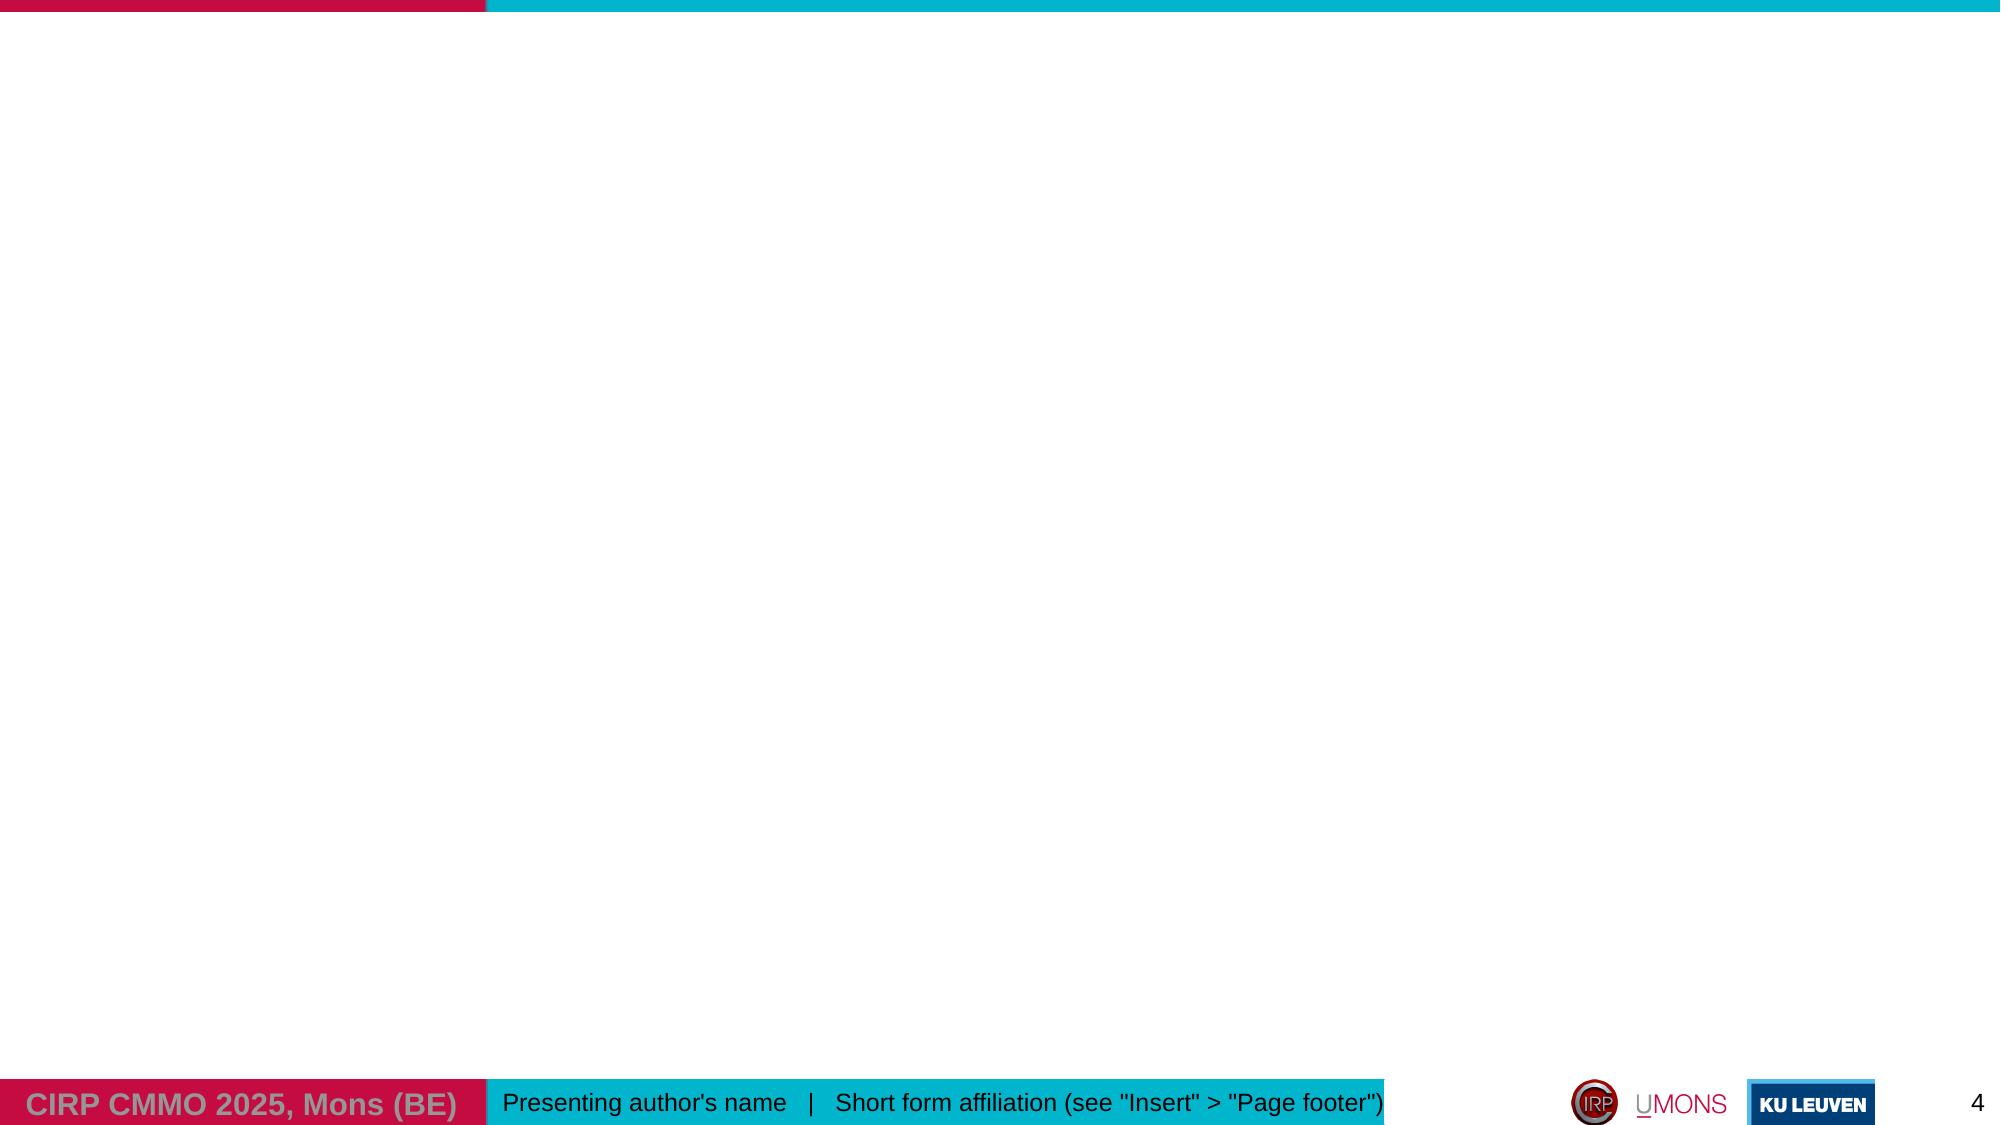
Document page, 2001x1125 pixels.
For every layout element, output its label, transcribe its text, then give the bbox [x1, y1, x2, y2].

picture [0, 0, 2000, 12]
slide_number 4 [1887, 1078, 2000, 1124]
footer Presenting author's name | Short form affiliation (see "Insert" > "Page footer") [487, 1078, 1887, 1124]
picture [0, 1079, 1385, 1125]
